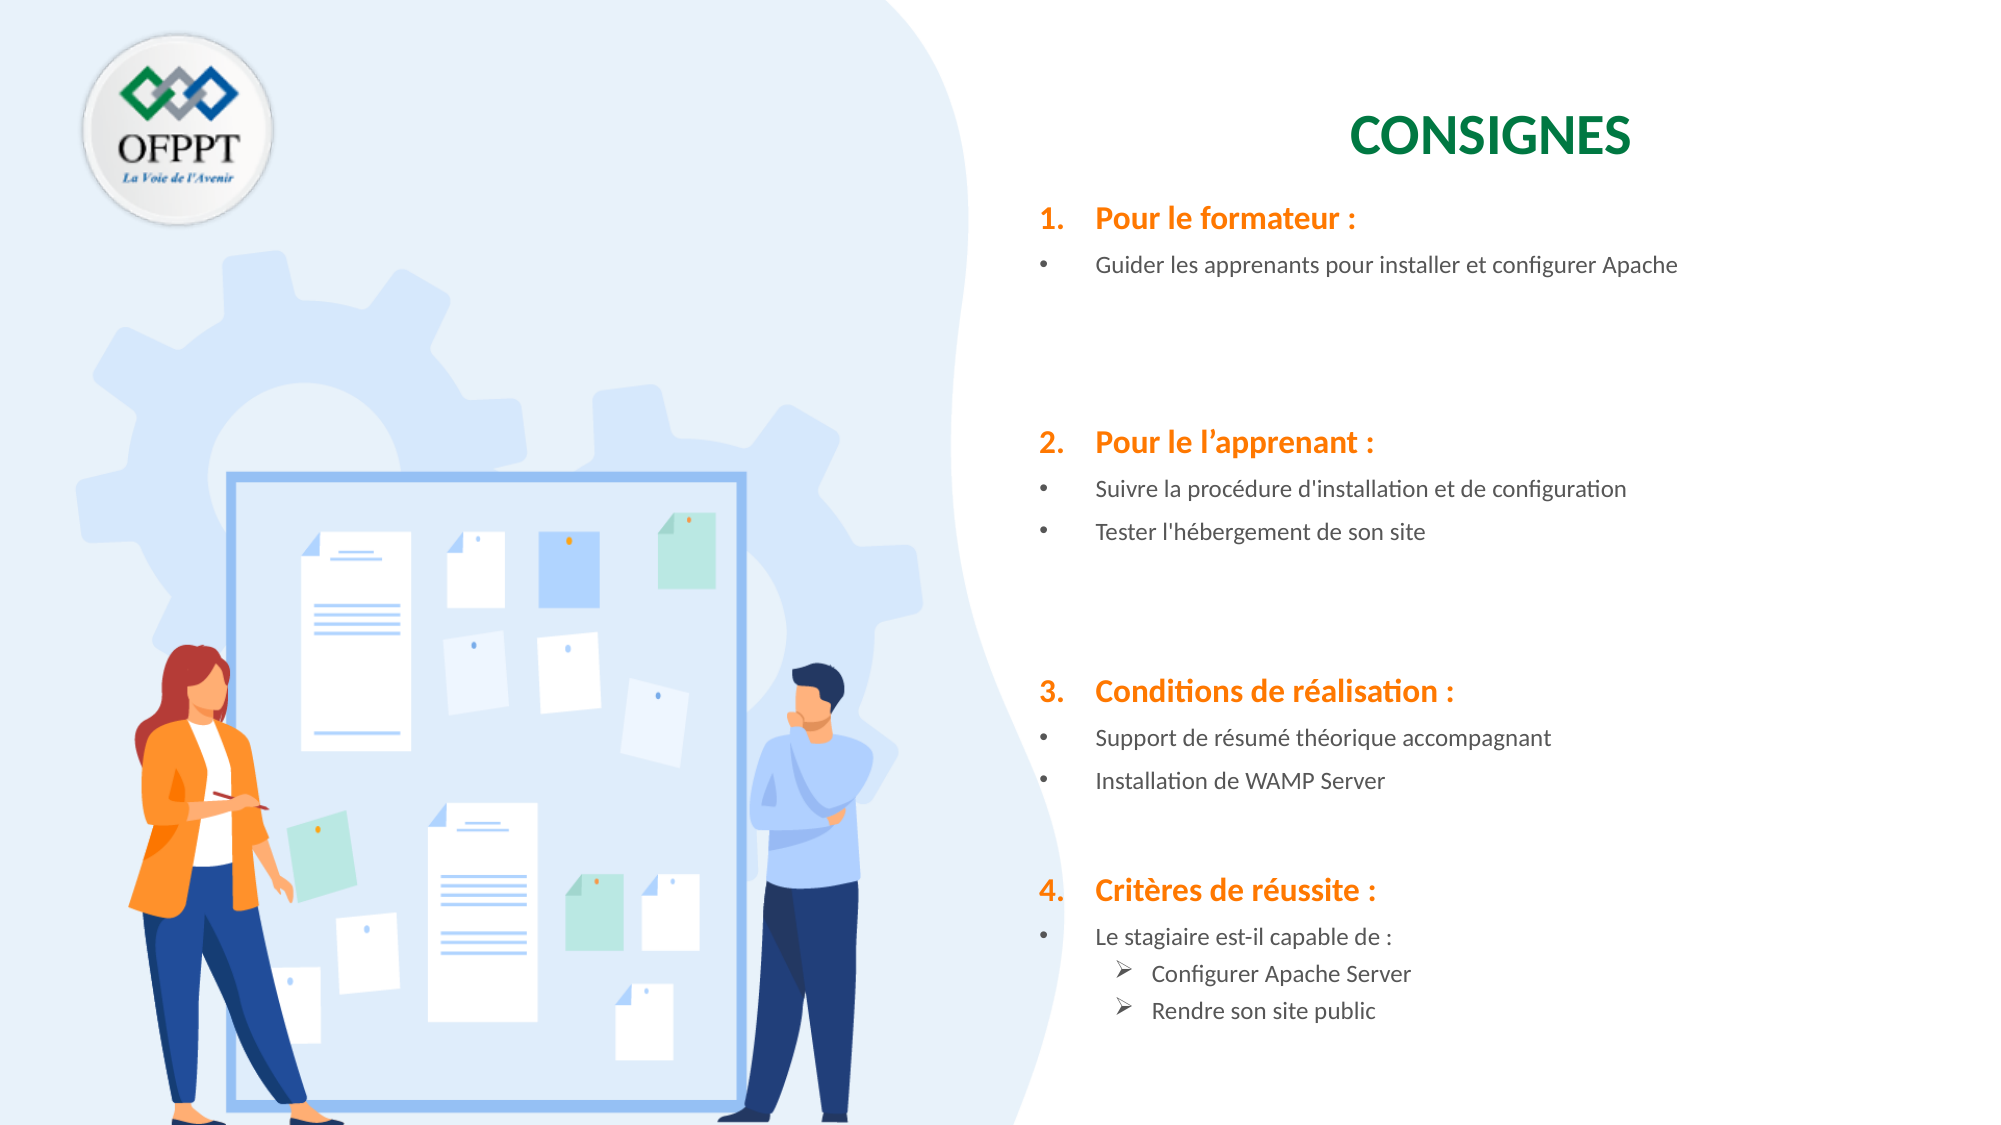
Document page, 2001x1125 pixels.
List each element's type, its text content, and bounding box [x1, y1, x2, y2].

list Suivre la procédure d'installation et de configuration Tester l'hébergement de son site [1024, 465, 1970, 635]
picture [0, 0, 2000, 1125]
list Support de résumé théorique accompagnant Installation de WAMP Server [1024, 714, 1970, 861]
list Le stagiaire est-il capable de : Configurer Apache Server Rendre son site public [1024, 912, 1970, 1083]
list Guider les apprenants pour installer et configurer Apache [1024, 241, 1970, 411]
